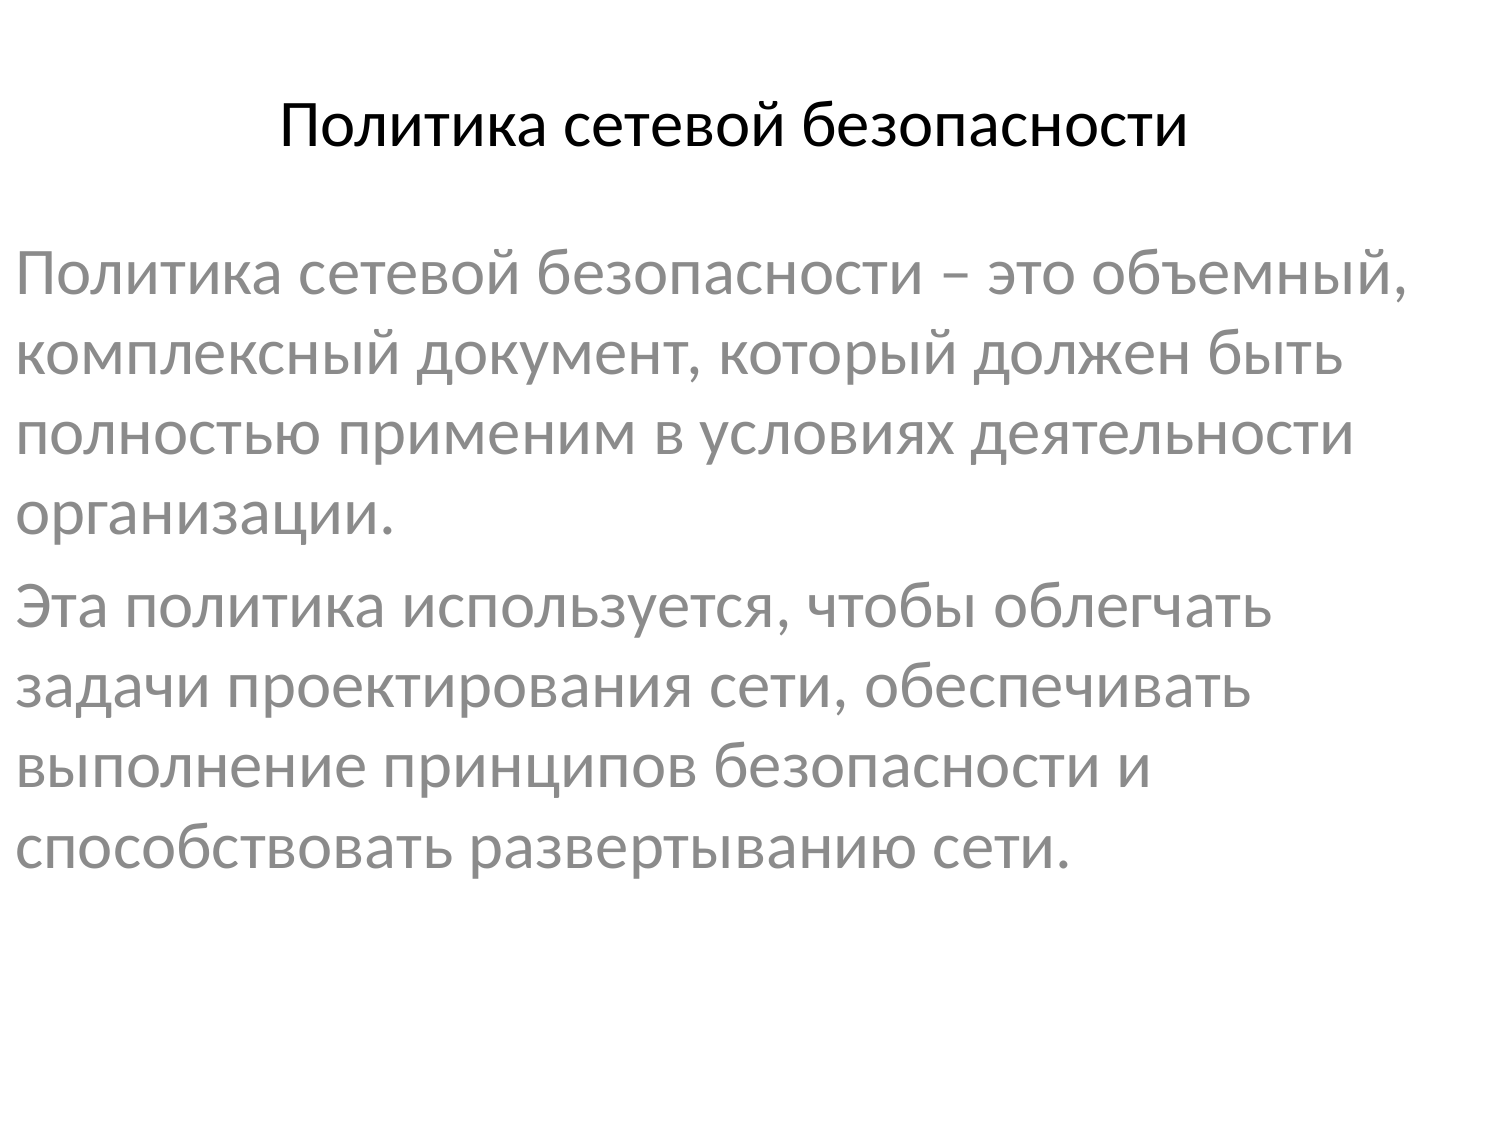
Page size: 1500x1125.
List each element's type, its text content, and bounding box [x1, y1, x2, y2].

title Политика сетевой безопасности [0, 54, 1470, 185]
subtitle Политика сетевой безопасности – это объемный, комплексный документ, который должен быть полностью применим в условиях деятельности организации. Эта политика используется, чтобы облегчать задачи проектирования сети, обеспечивать выполнение принципов безопасности и способствовать развертыванию сети. [0, 219, 1483, 1024]
